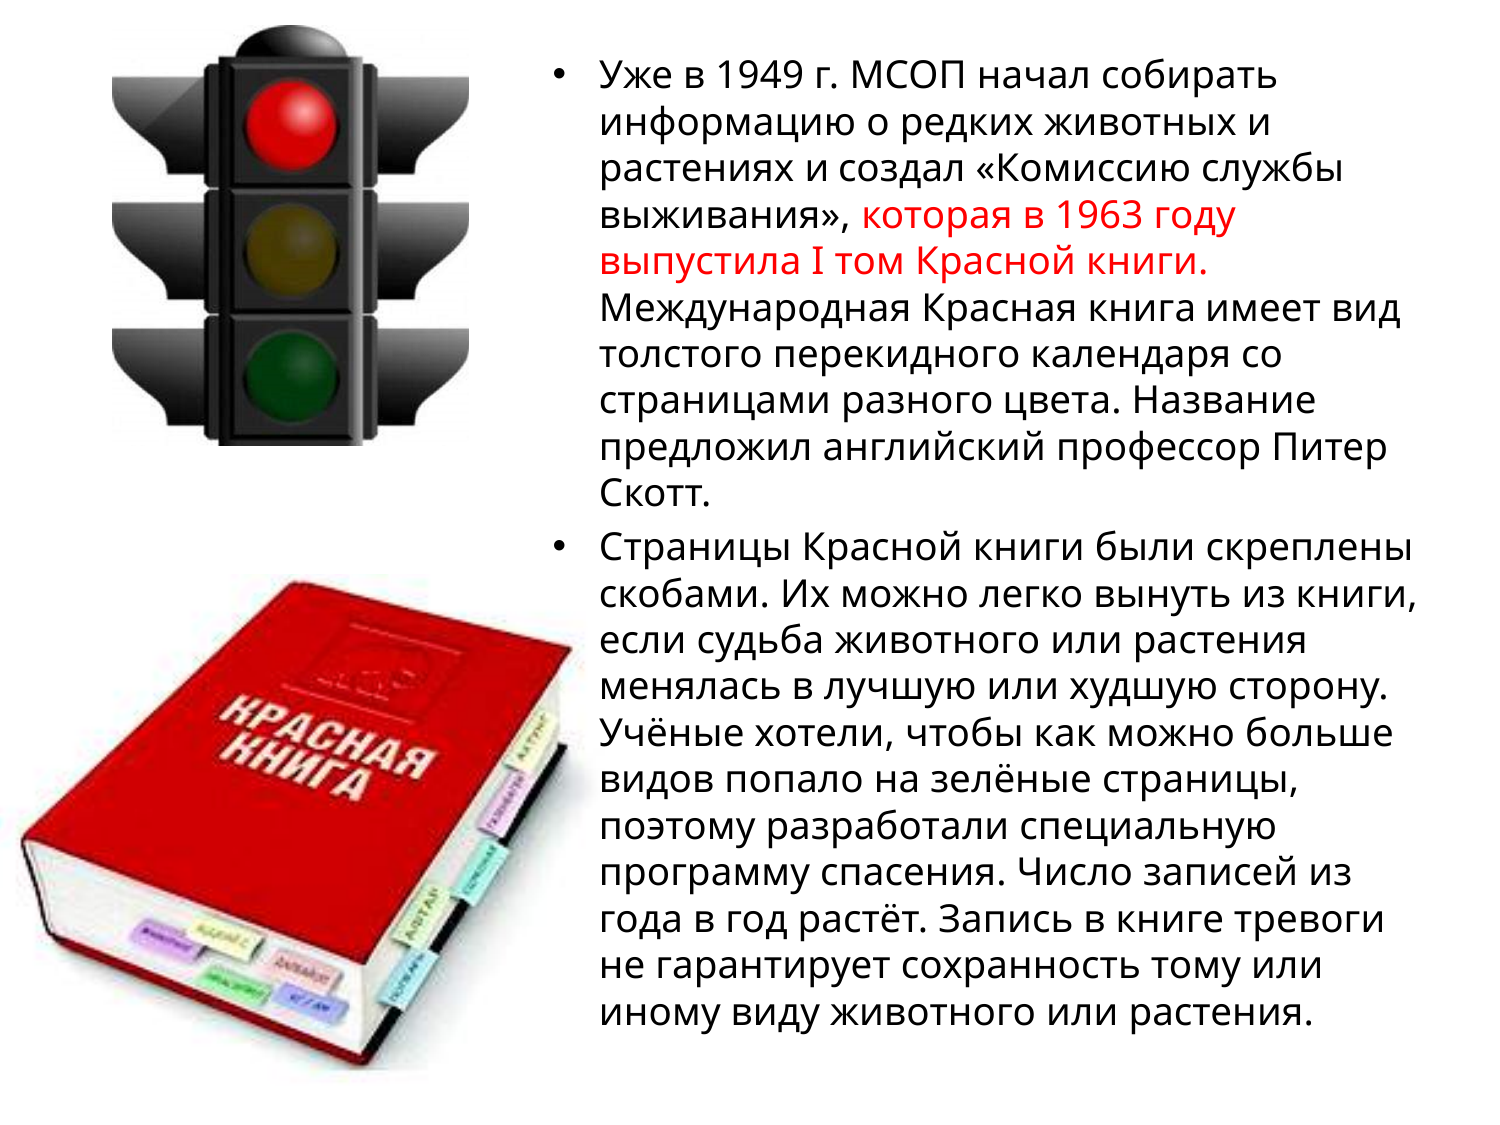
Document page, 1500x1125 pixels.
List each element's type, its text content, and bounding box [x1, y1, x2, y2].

picture [111, 25, 469, 446]
list Уже в 1949 г. МСОП начал собирать информацию о редких животных и растениях и создал «Комиссию службы выживания», которая в 1963 году выпустила I том Красной книги. Международная Красная книга имеет вид толстого перекидного календаря со страницами разного цвета. Название предложил английский профессор Питер Скотт. Страницы Красной книги были скреплены скобами. Их можно легко вынуть из книги, если судьба животного или растения менялась в лучшую или худшую сторону. Учёные хотели, чтобы как можно больше видов попало на зелёные страницы, поэтому разработали специальную программу спасения. Число записей из года в год растёт. Запись в книге тревоги не гарантирует сохранность тому или иному виду животного или растения. [537, 42, 1439, 1083]
picture [0, 573, 644, 1089]
